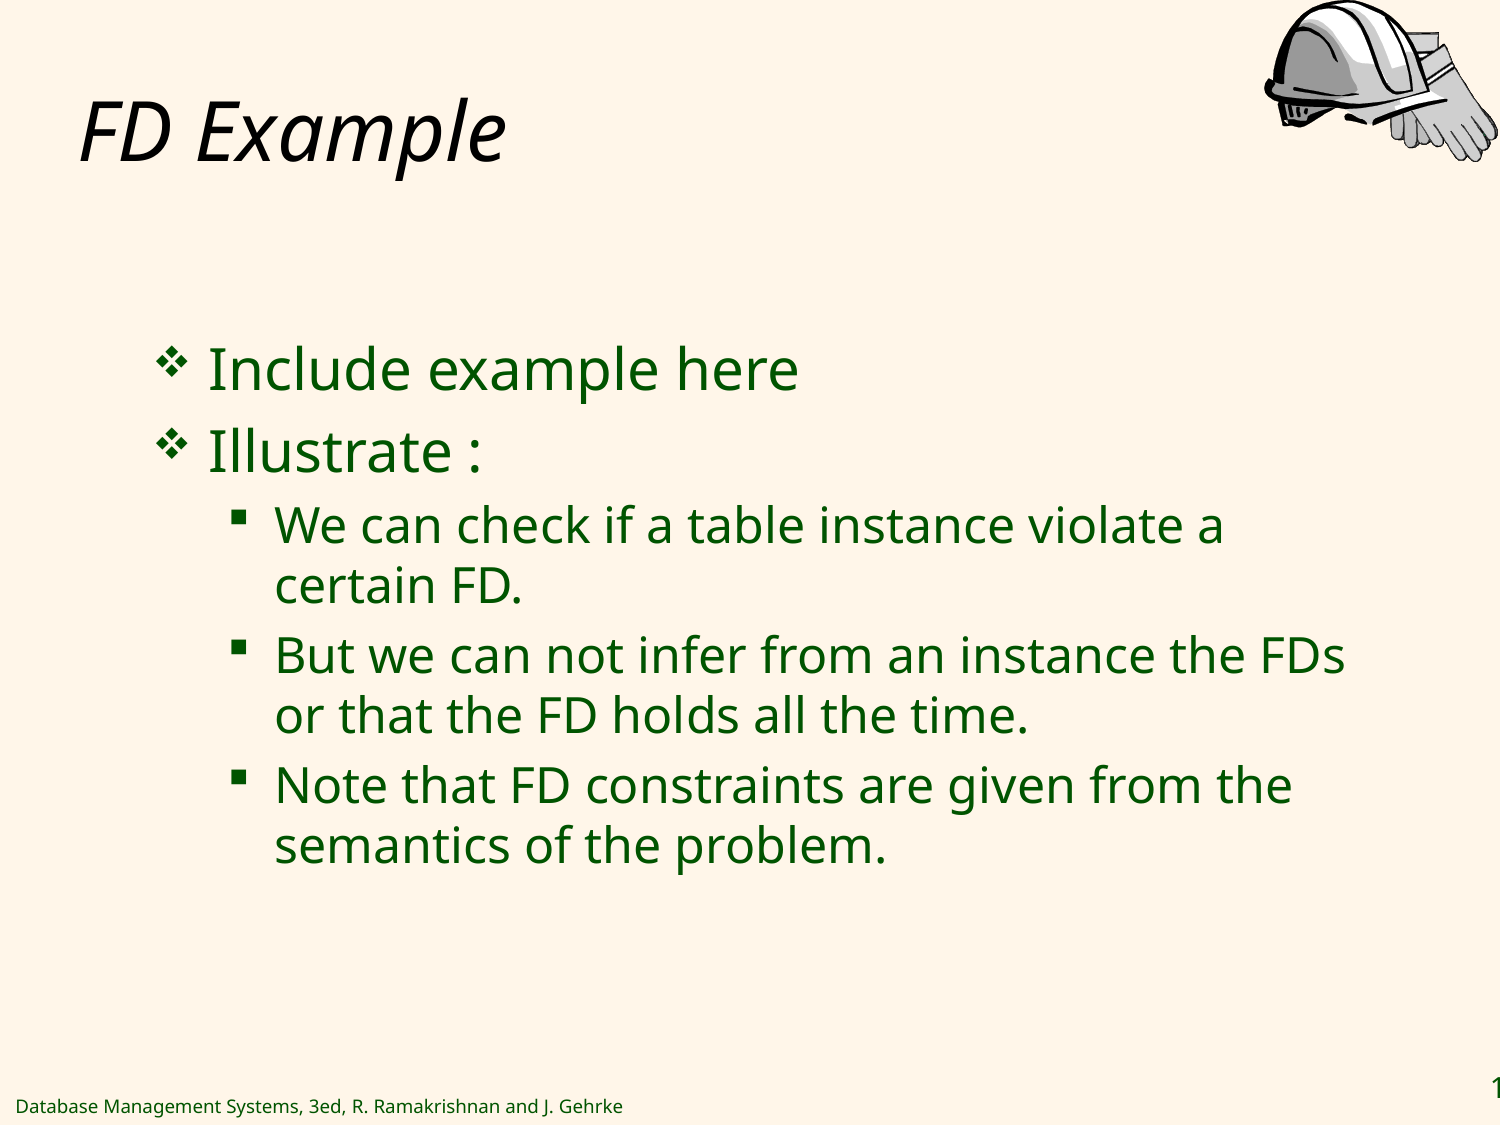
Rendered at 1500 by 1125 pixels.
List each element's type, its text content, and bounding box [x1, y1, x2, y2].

title FD Example [62, 37, 1338, 219]
list Include example here Illustrate : We can check if a table instance violate a certain FD. But we can not infer from an instance the FDs or that the FD holds all the time. Note that FD constraints are given from the semantics of the problem. [137, 324, 1413, 994]
